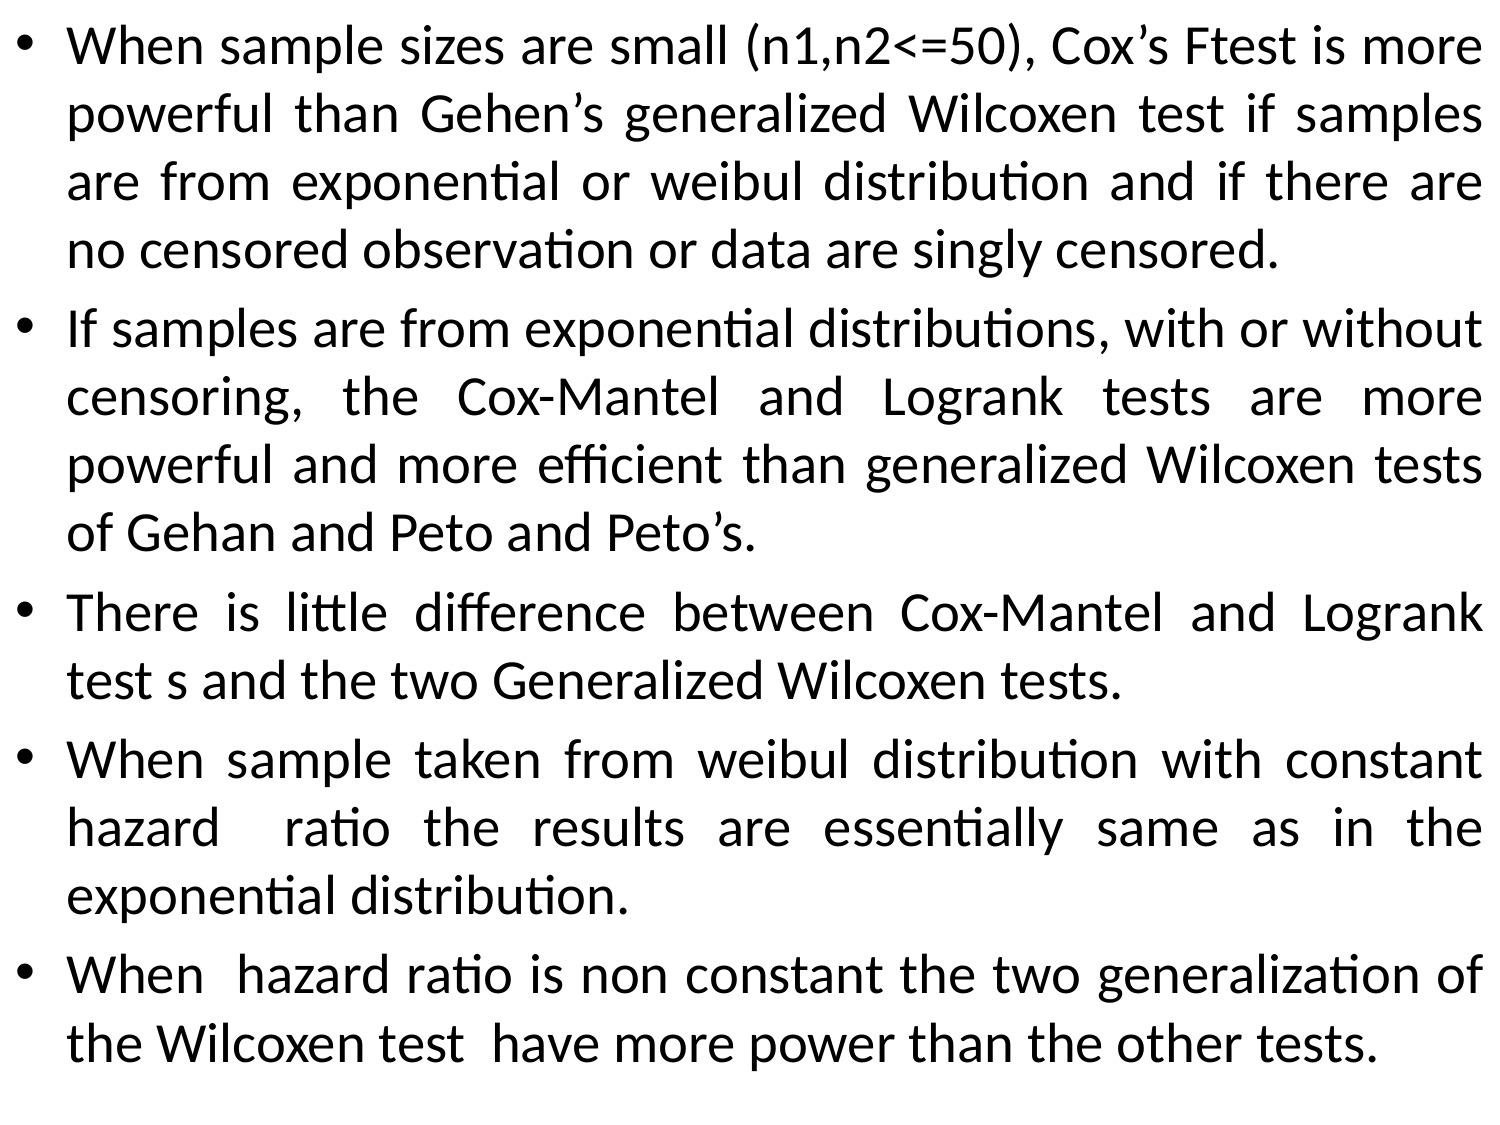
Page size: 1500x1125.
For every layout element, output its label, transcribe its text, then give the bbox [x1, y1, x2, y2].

list When sample sizes are small (n1,n2<=50), Cox’s Ftest is more powerful than Gehen’s generalized Wilcoxen test if samples are from exponential or weibul distribution and if there are no censored observation or data are singly censored. If samples are from exponential distributions, with or without censoring, the Cox-Mantel and Logrank tests are more powerful and more efficient than generalized Wilcoxen tests of Gehan and Peto and Peto’s. There is little difference between Cox-Mantel and Logrank test s and the two Generalized Wilcoxen tests. When sample taken from weibul distribution with constant hazard ratio the results are essentially same as in the exponential distribution. When hazard ratio is non constant the two generalization of the Wilcoxen test have more power than the other tests. [0, 0, 1500, 1125]
